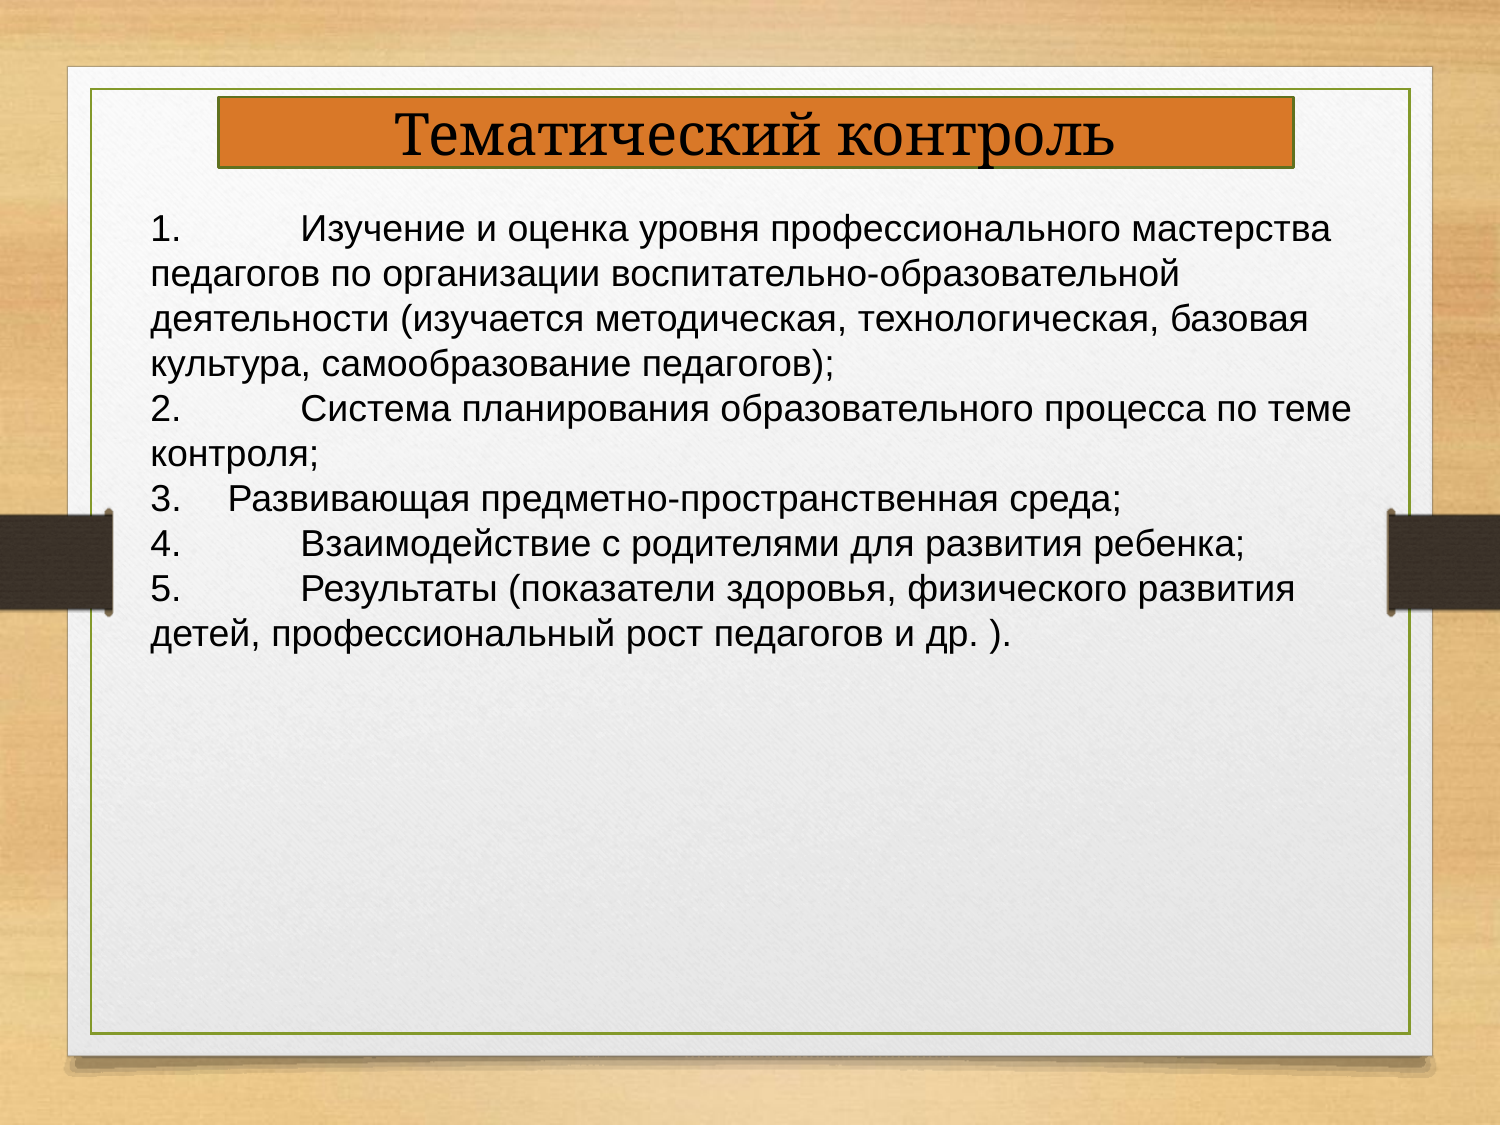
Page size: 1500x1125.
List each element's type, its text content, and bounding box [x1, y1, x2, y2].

text_box Тематический контроль [217, 96, 1295, 169]
picture [0, 0, 1500, 1125]
text_box [1299, 11, 1488, 68]
text_box 1. Изучение и оценка уровня профессионального мастерства педагогов по организации воспитательно-образовательной деятельности (изучается методическая, технологическая, базовая культура, самообразование педагогов); 2. Система планирования образовательного процесса по теме контроля; Развивающая предметно-пространственная среда; 4. Взаимодействие с родителями для развития ребенка; 5. Результаты (показатели здоровья, физического развития детей, профессиональный рост педагогов и др. ). [135, 196, 1376, 662]
